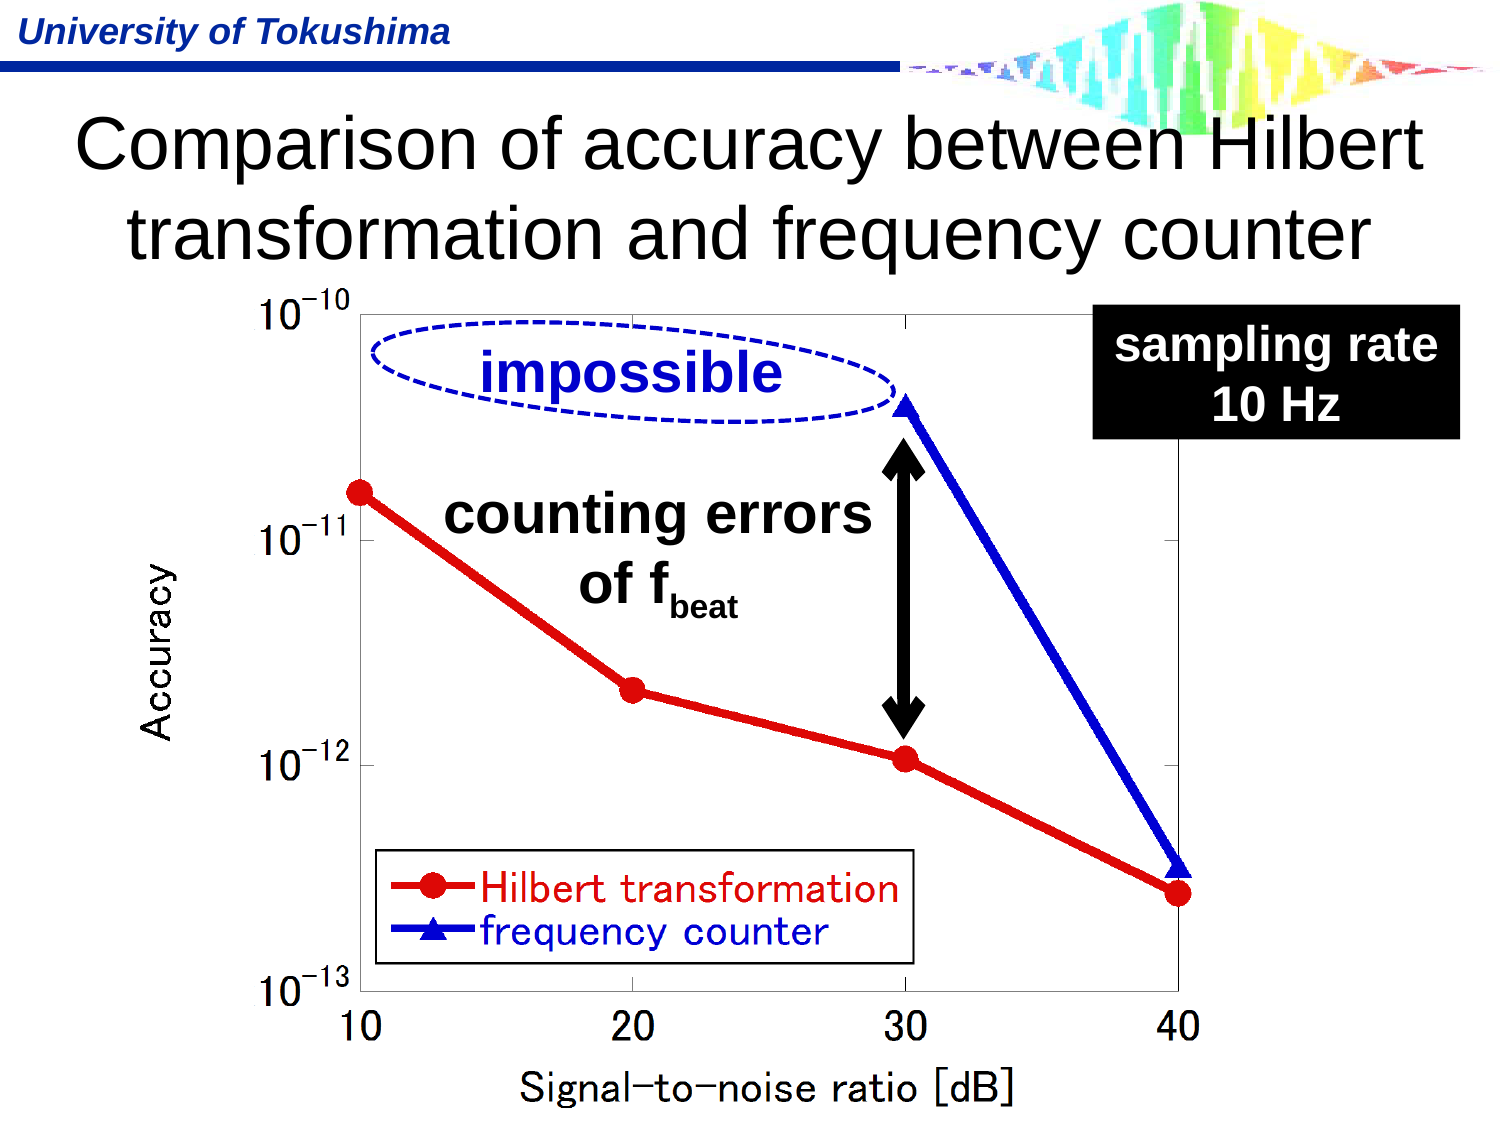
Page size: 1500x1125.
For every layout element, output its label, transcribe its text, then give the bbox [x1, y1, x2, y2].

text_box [123, 263, 1211, 1121]
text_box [371, 325, 895, 418]
picture [900, 0, 1500, 89]
text_box sampling rate 10 Hz [1216, 304, 1461, 440]
text_box Comparison of accuracy between Hilbert transformation and frequency counter [0, 89, 1500, 279]
